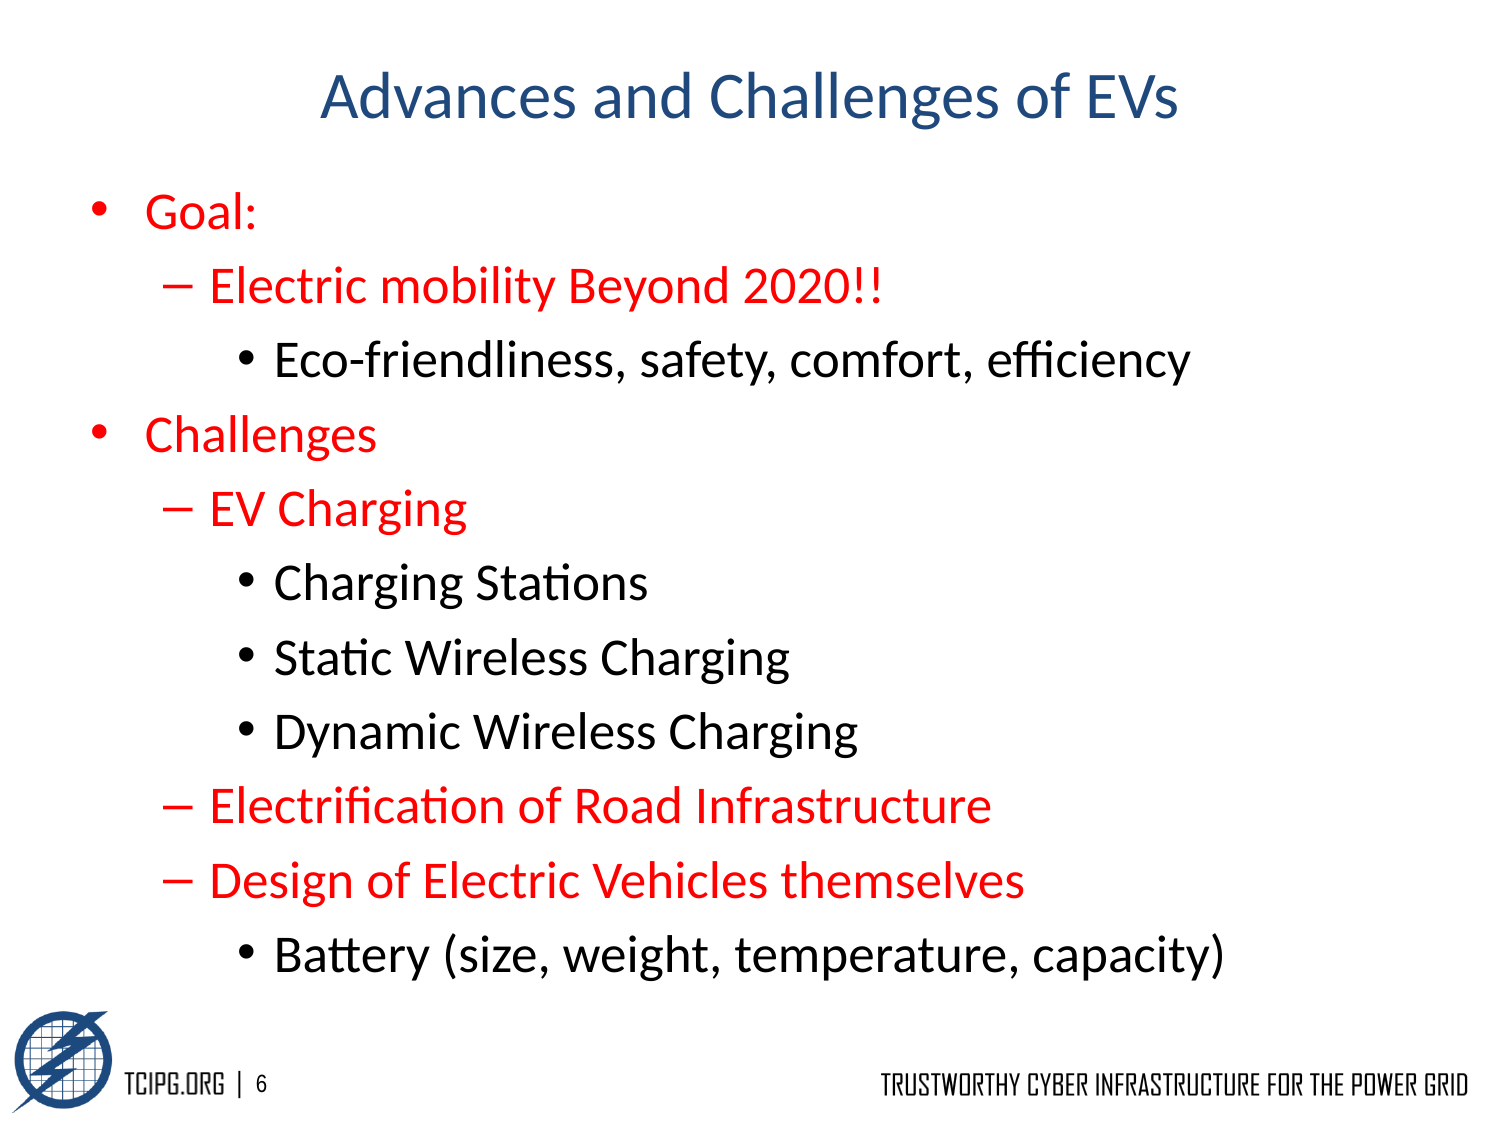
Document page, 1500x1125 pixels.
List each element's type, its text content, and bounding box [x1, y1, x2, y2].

list Goal: Electric mobility Beyond 2020!! Eco-friendliness, safety, comfort, efficiency Challenges EV Charging Charging Stations Static Wireless Charging Dynamic Wireless Charging Electrification of Road Infrastructure Design of Electric Vehicles themselves Battery (size, weight, temperature, capacity) [75, 168, 1425, 998]
picture [12, 1010, 113, 1113]
picture [855, 1066, 1475, 1107]
title Advances and Challenges of EVs [75, 36, 1425, 148]
picture [116, 1065, 237, 1106]
